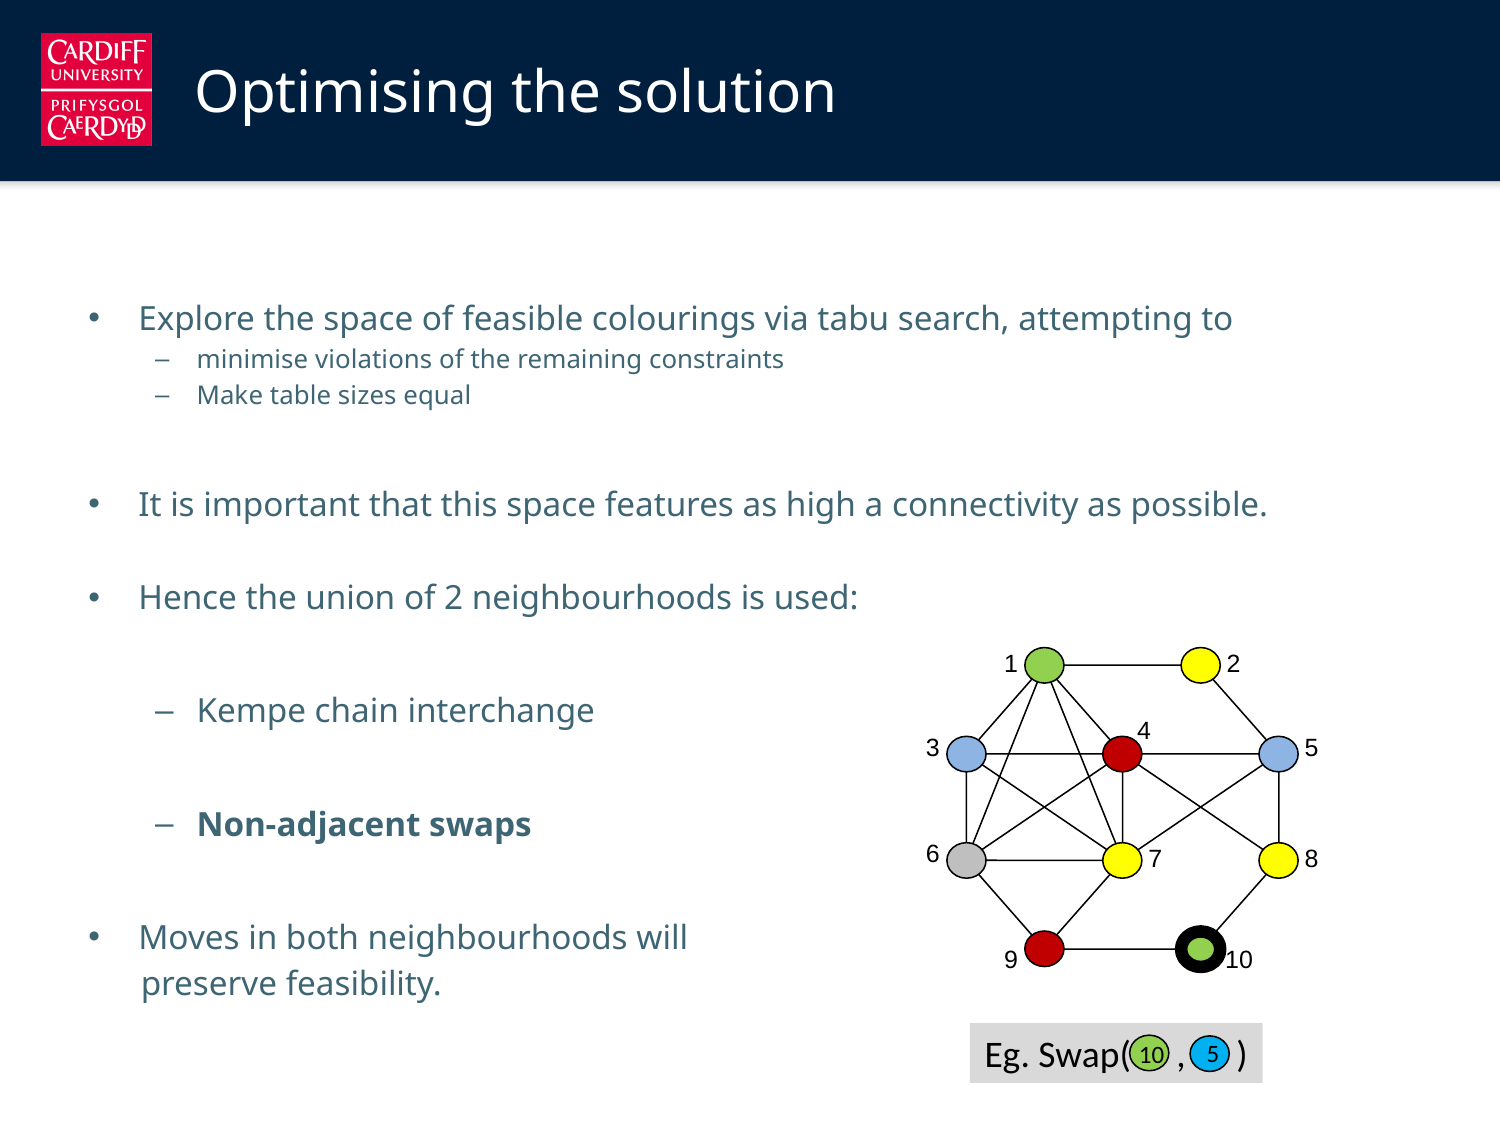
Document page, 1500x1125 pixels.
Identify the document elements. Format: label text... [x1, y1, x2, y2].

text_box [1122, 1029, 1236, 1077]
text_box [926, 647, 1318, 974]
text_box Eg. Swap( , ) [969, 1023, 1263, 1083]
text_box Optimising the solution [179, 46, 1422, 132]
picture [41, 33, 152, 146]
list Explore the space of feasible colourings via tabu search, attempting to minimise violations of the remaining constraints Make table sizes equal It is important that this space features as high a connectivity as possible. Hence the union of 2 neighbourhoods is used: Kempe chain interchange Non-adjacent swaps Moves in both neighbourhoods will preserve feasibility. [73, 289, 1424, 1014]
